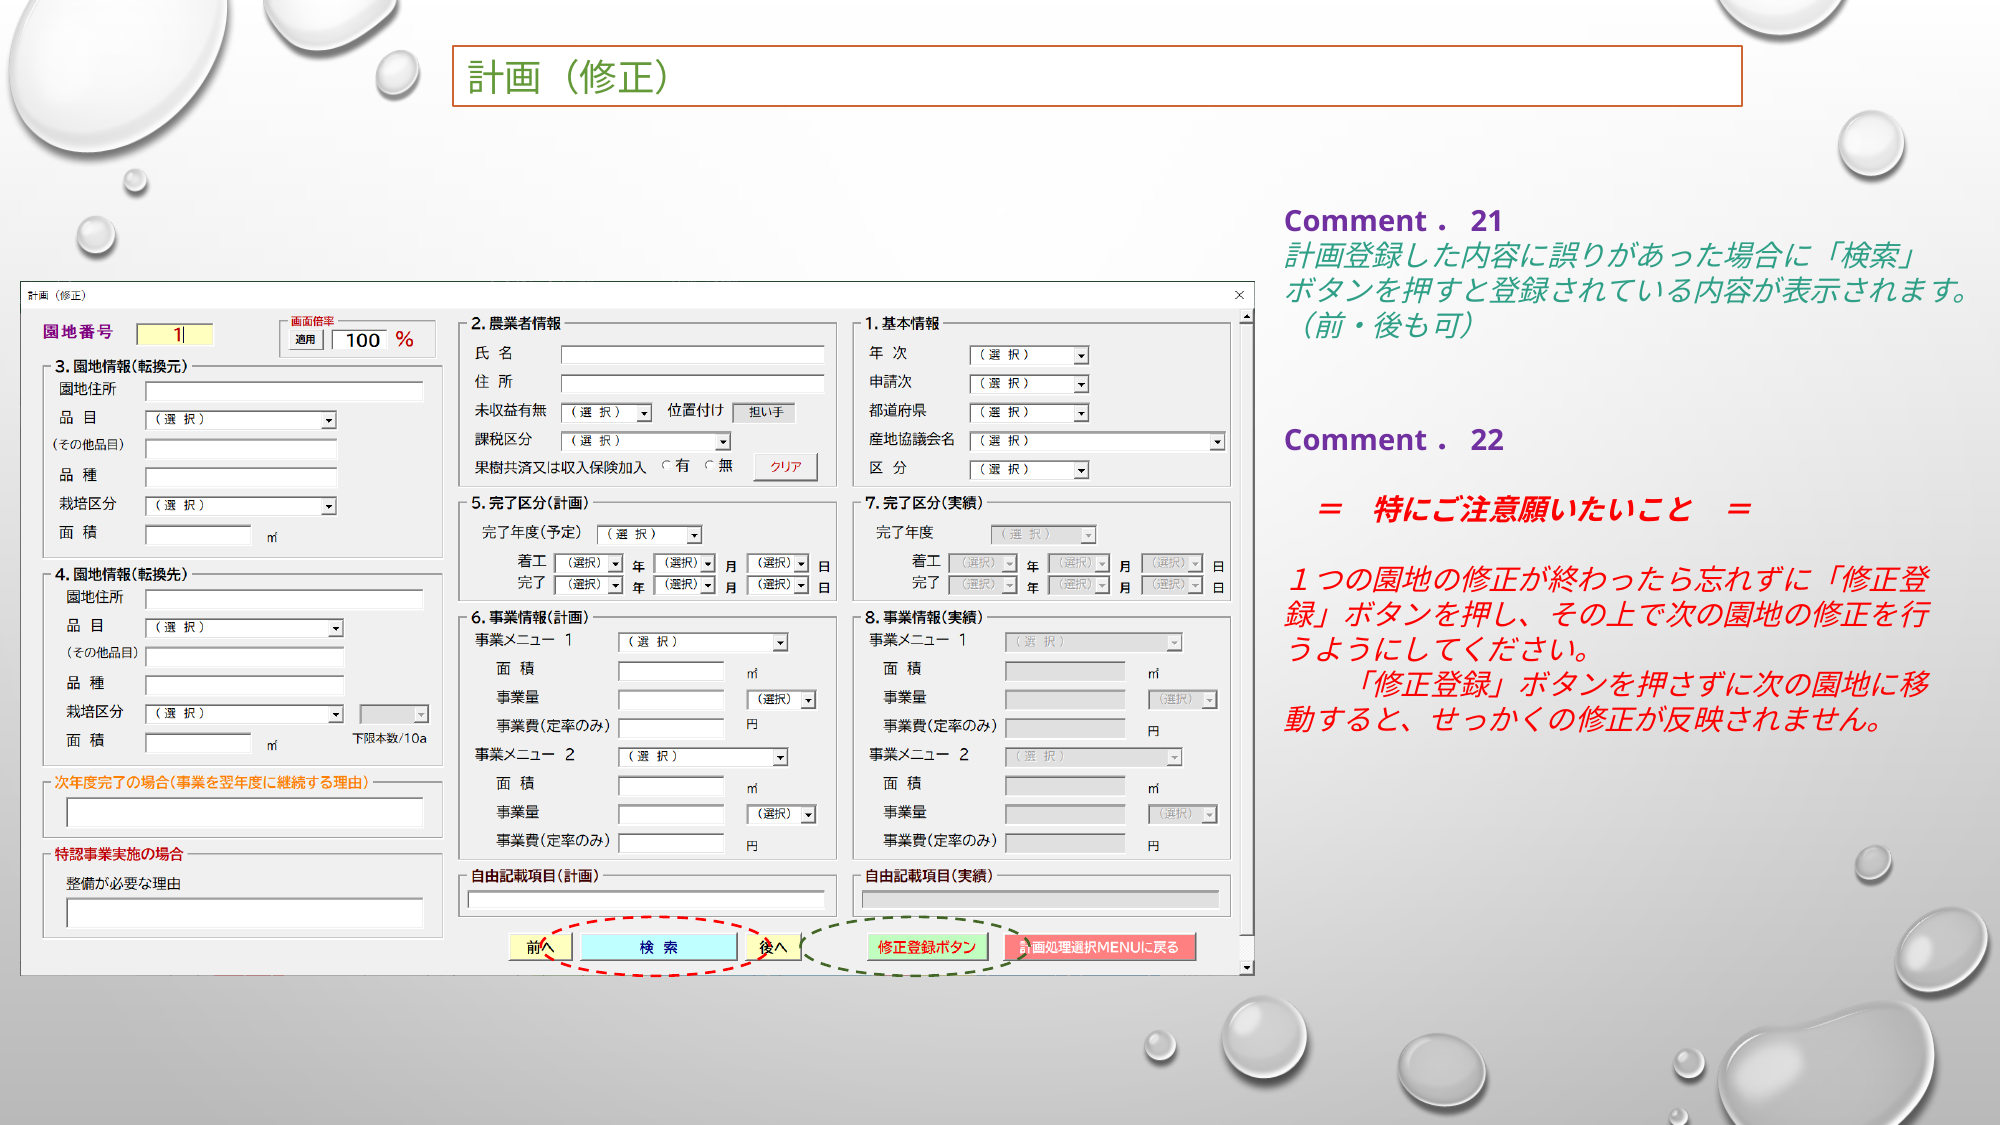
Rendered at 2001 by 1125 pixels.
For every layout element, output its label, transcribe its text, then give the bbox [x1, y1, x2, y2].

text_box Comment．21 計画登録した内容に誤りがあった場合に「検索」ボタンを押すと登録されている内容が表示されます。 （前・後も可） [1269, 194, 1969, 385]
picture [0, 0, 2000, 1125]
text_box Comment．22 ＝ 特にご注意願いたいこと ＝ １つの園地の修正が終わったら忘れずに「修正登録」ボタンを押し、その上で次の園地の修正を行うようにしてください。 「修正登録」ボタンを押さずに次の園地に移動すると、せっかくの修正が反映されません。 [1269, 414, 1969, 744]
text_box 計画（修正） [452, 45, 1743, 107]
